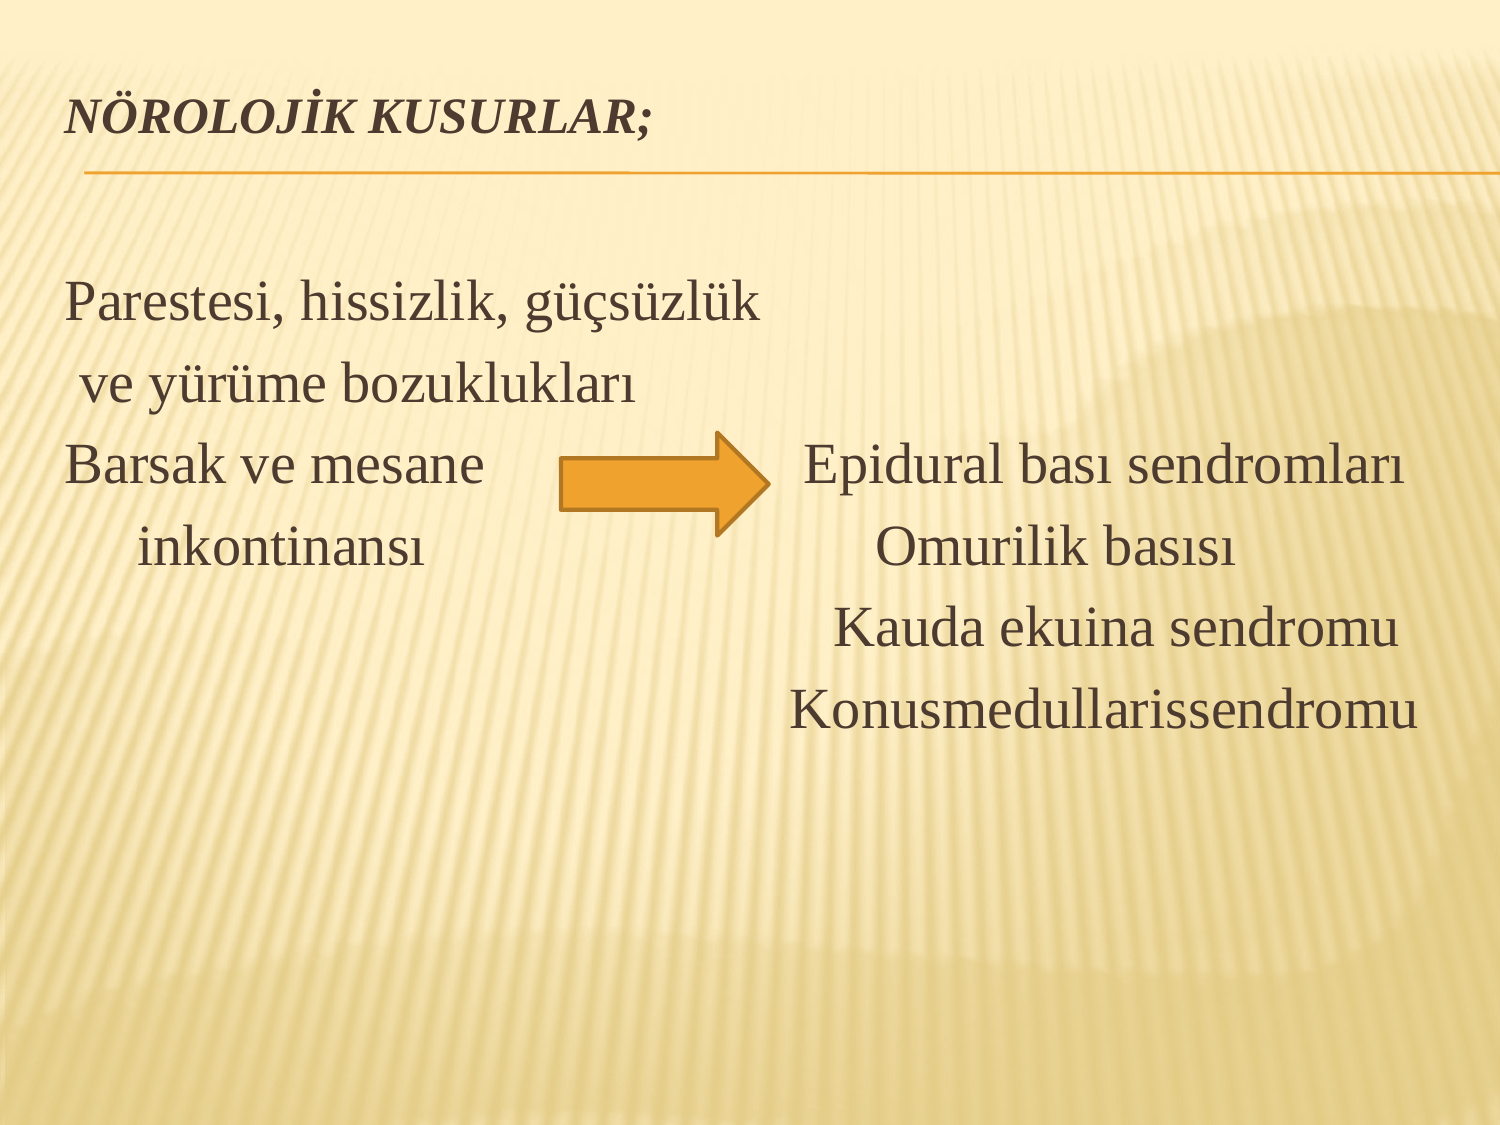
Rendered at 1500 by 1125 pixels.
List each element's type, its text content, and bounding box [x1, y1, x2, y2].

title Nörolojik kusurlar; [50, 75, 1475, 213]
text_box [558, 430, 771, 538]
list Parestesi, hissizlik, güçsüzlük ve yürüme bozuklukları Barsak ve mesane Epidural bası sendromları inkontinansı Omurilik basısı Kauda ekuina sendromu Konusmedullarissendromu [50, 254, 1475, 998]
